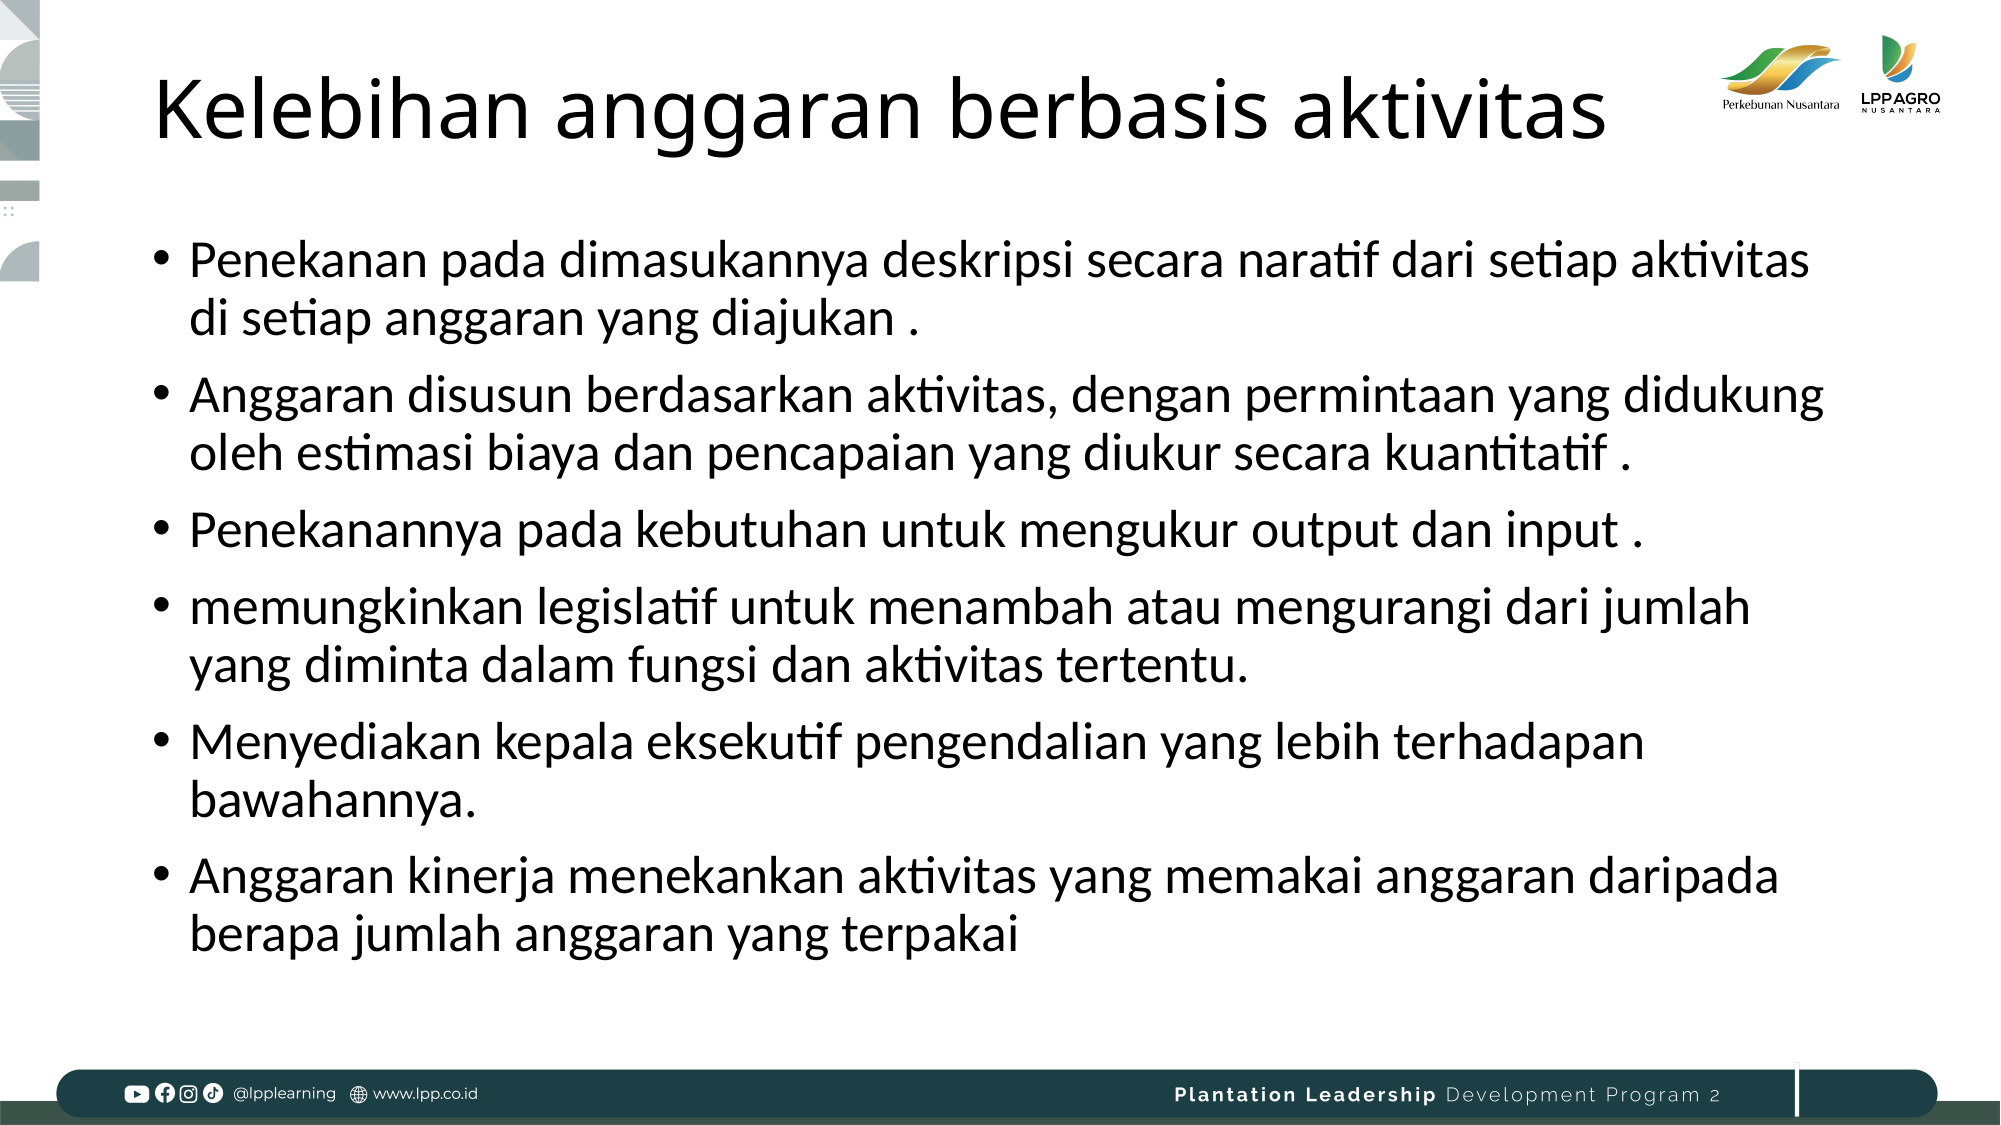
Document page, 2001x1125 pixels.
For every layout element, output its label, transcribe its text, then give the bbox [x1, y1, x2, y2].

title Kelebihan anggaran berbasis aktivitas [137, 59, 1863, 164]
picture [0, 0, 2000, 1125]
slide_number 27 [1438, 1075, 1889, 1115]
list Penekanan pada dimasukannya deskripsi secara naratif dari setiap aktivitas di setiap anggaran yang diajukan . Anggaran disusun berdasarkan aktivitas, dengan permintaan yang didukung oleh estimasi biaya dan pencapaian yang diukur secara kuantitatif . Penekanannya pada kebutuhan untuk mengukur output dan input . memungkinkan legislatif untuk menambah atau mengurangi dari jumlah yang diminta dalam fungsi dan aktivitas tertentu. Menyediakan kepala eksekutif pengendalian yang lebih terhadapan bawahannya. Anggaran kinerja menekankan aktivitas yang memakai anggaran daripada berapa jumlah anggaran yang terpakai [137, 224, 1863, 1014]
